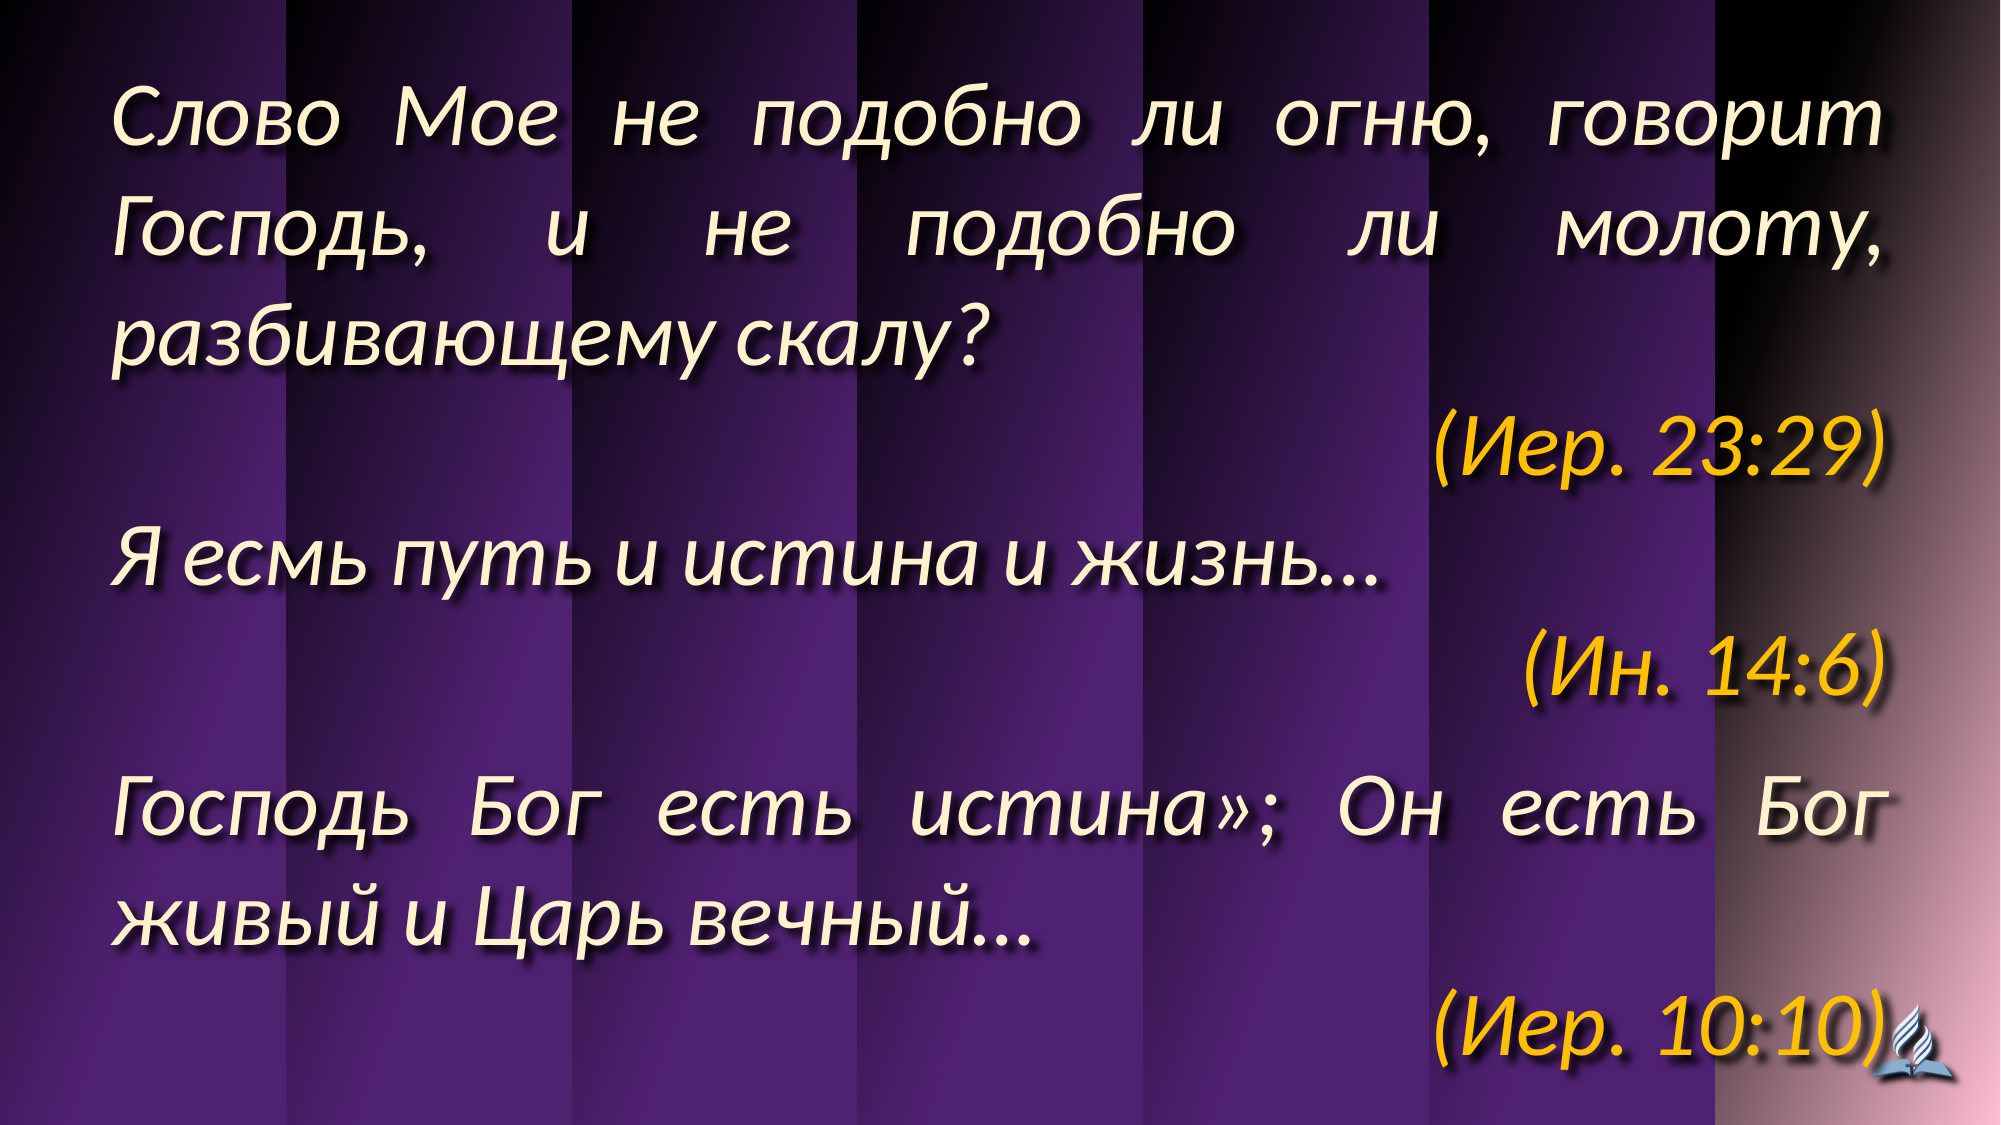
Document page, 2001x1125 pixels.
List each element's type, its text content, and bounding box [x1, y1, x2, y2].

text_box Господь Бог есть истина»; Он есть Бог живый и Царь вечный… (Иер. 10:10) [95, 736, 1905, 1082]
picture [0, 0, 2001, 1125]
text_box Слово Мое не подобно ли огню, говорит Господь, и не подобно ли молоту, разбивающему скалу? (Иер. 23:29) Я есмь путь и истина и жизнь… (Ин. 14:6) [95, 46, 1905, 721]
